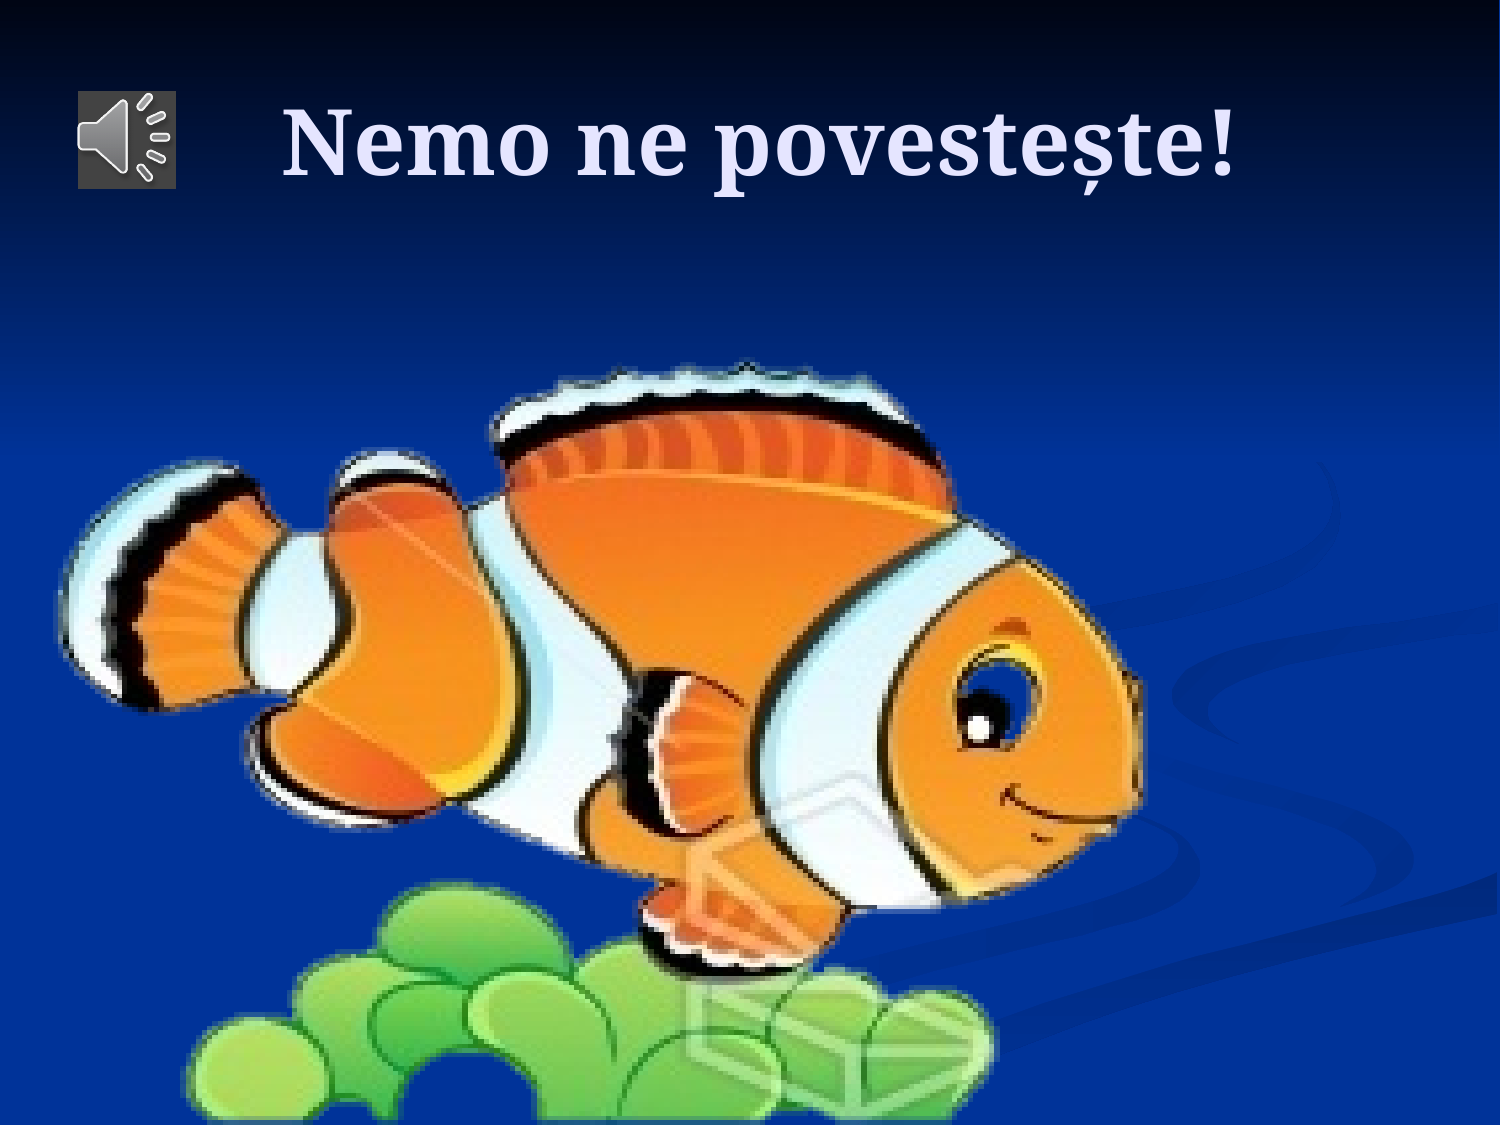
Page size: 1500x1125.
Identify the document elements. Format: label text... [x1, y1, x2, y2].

title Nemo ne povestește! [75, 45, 1425, 213]
picture [0, 214, 1500, 1125]
picture [76, 89, 177, 191]
